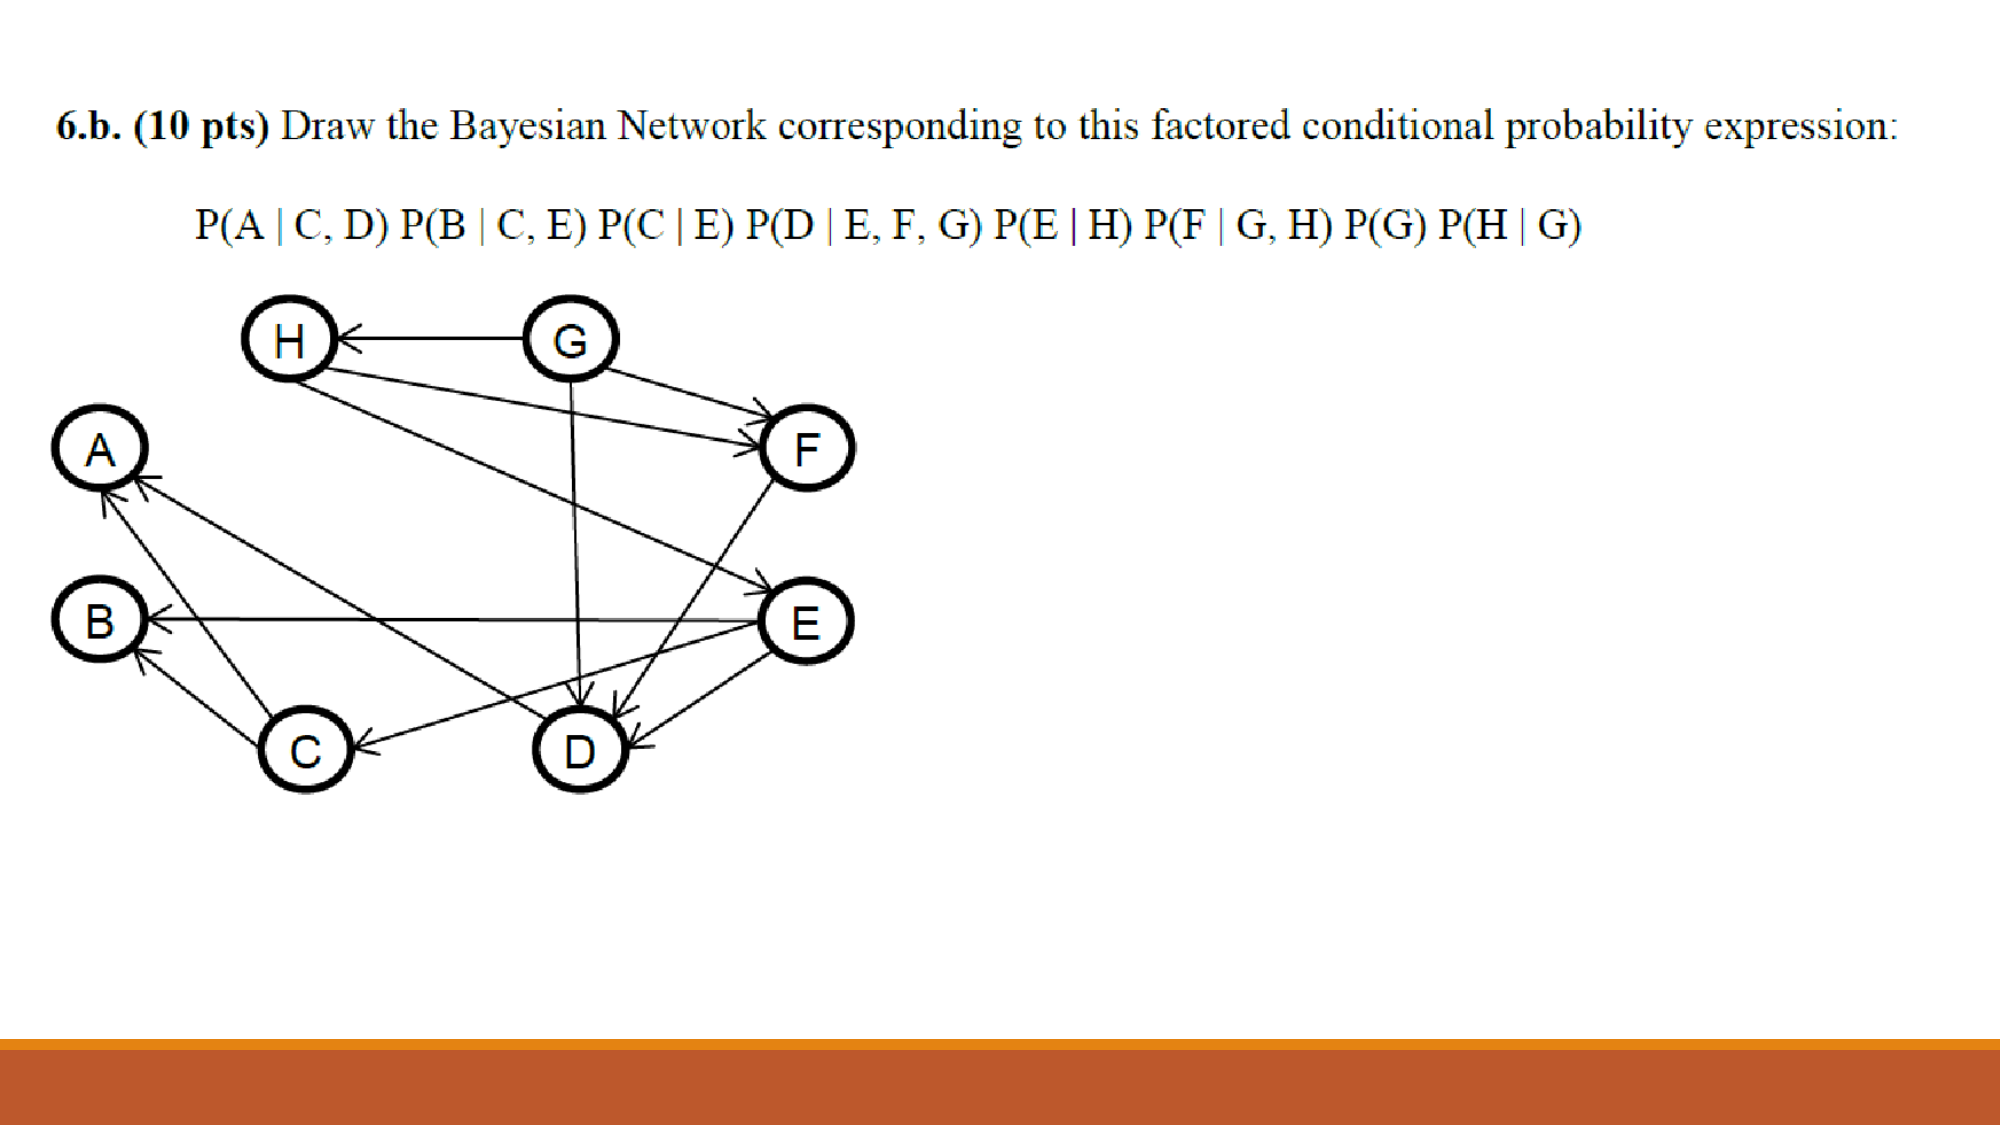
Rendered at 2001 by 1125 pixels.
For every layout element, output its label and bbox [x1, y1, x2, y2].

picture [46, 107, 1954, 796]
